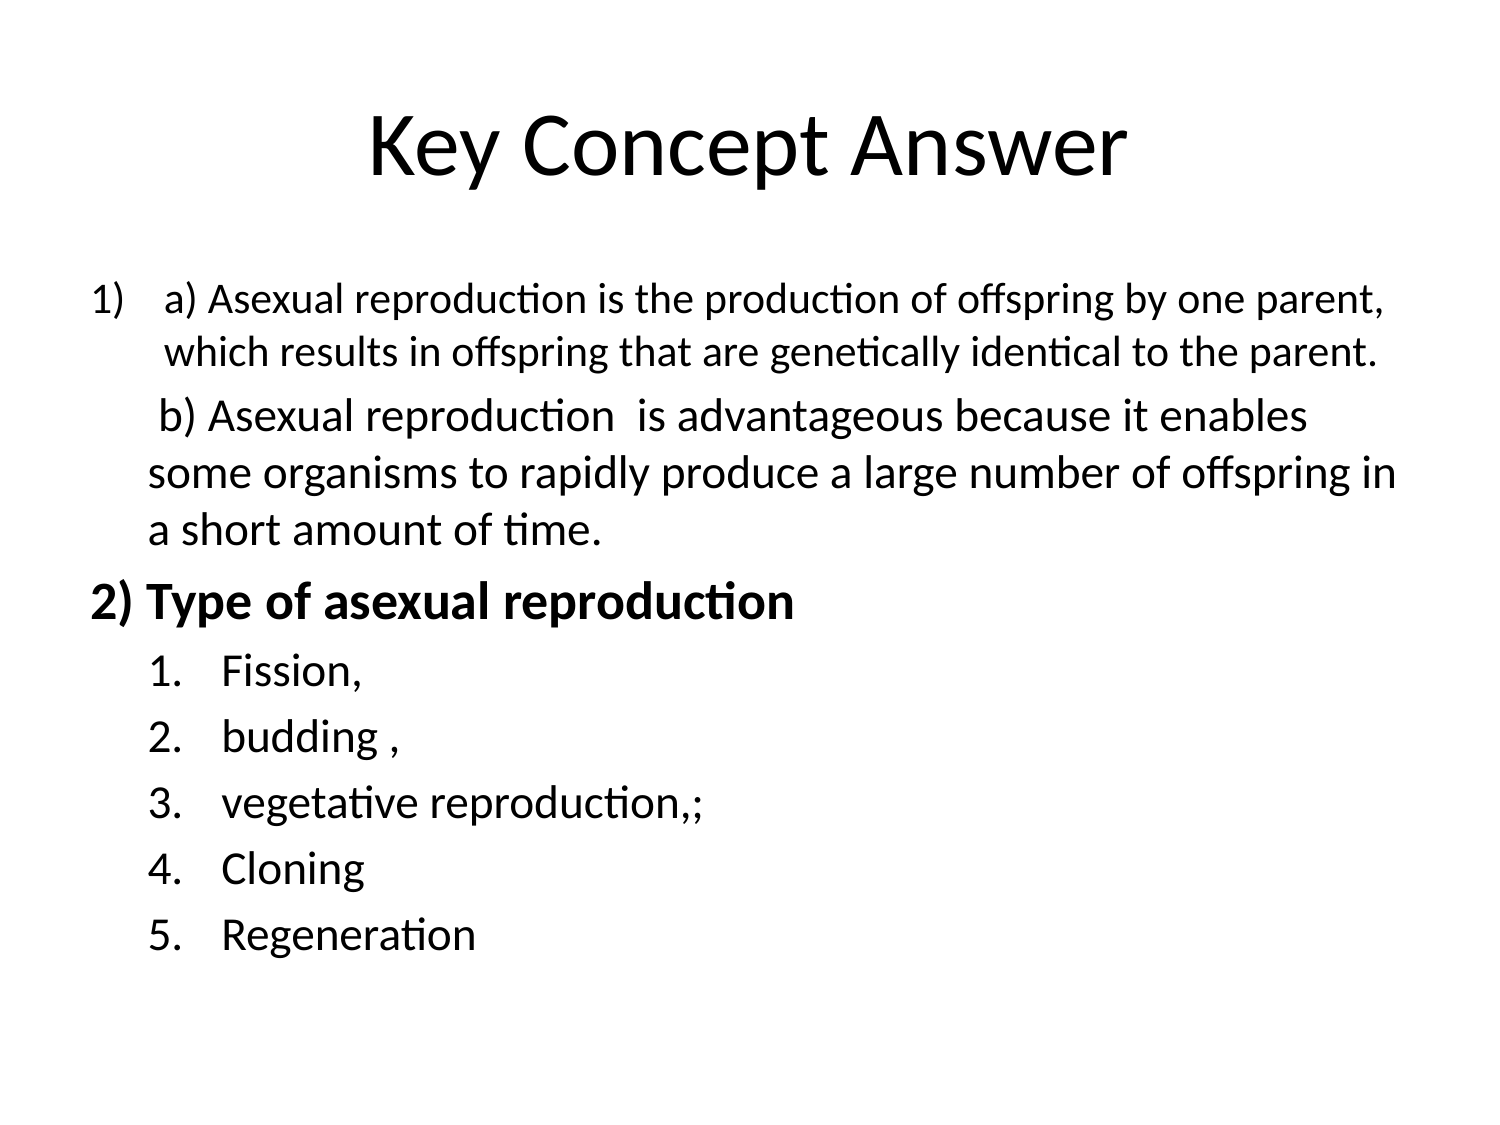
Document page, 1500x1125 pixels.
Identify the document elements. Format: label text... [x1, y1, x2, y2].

list a) Asexual reproduction is the production of offspring by one parent, which results in offspring that are genetically identical to the parent. b) Asexual reproduction is advantageous because it enables some organisms to rapidly produce a large number of offspring in a short amount of time. 2) Type of asexual reproduction Fission, budding , vegetative reproduction,; Cloning Regeneration [75, 262, 1425, 1005]
title Key Concept Answer [75, 45, 1425, 233]
